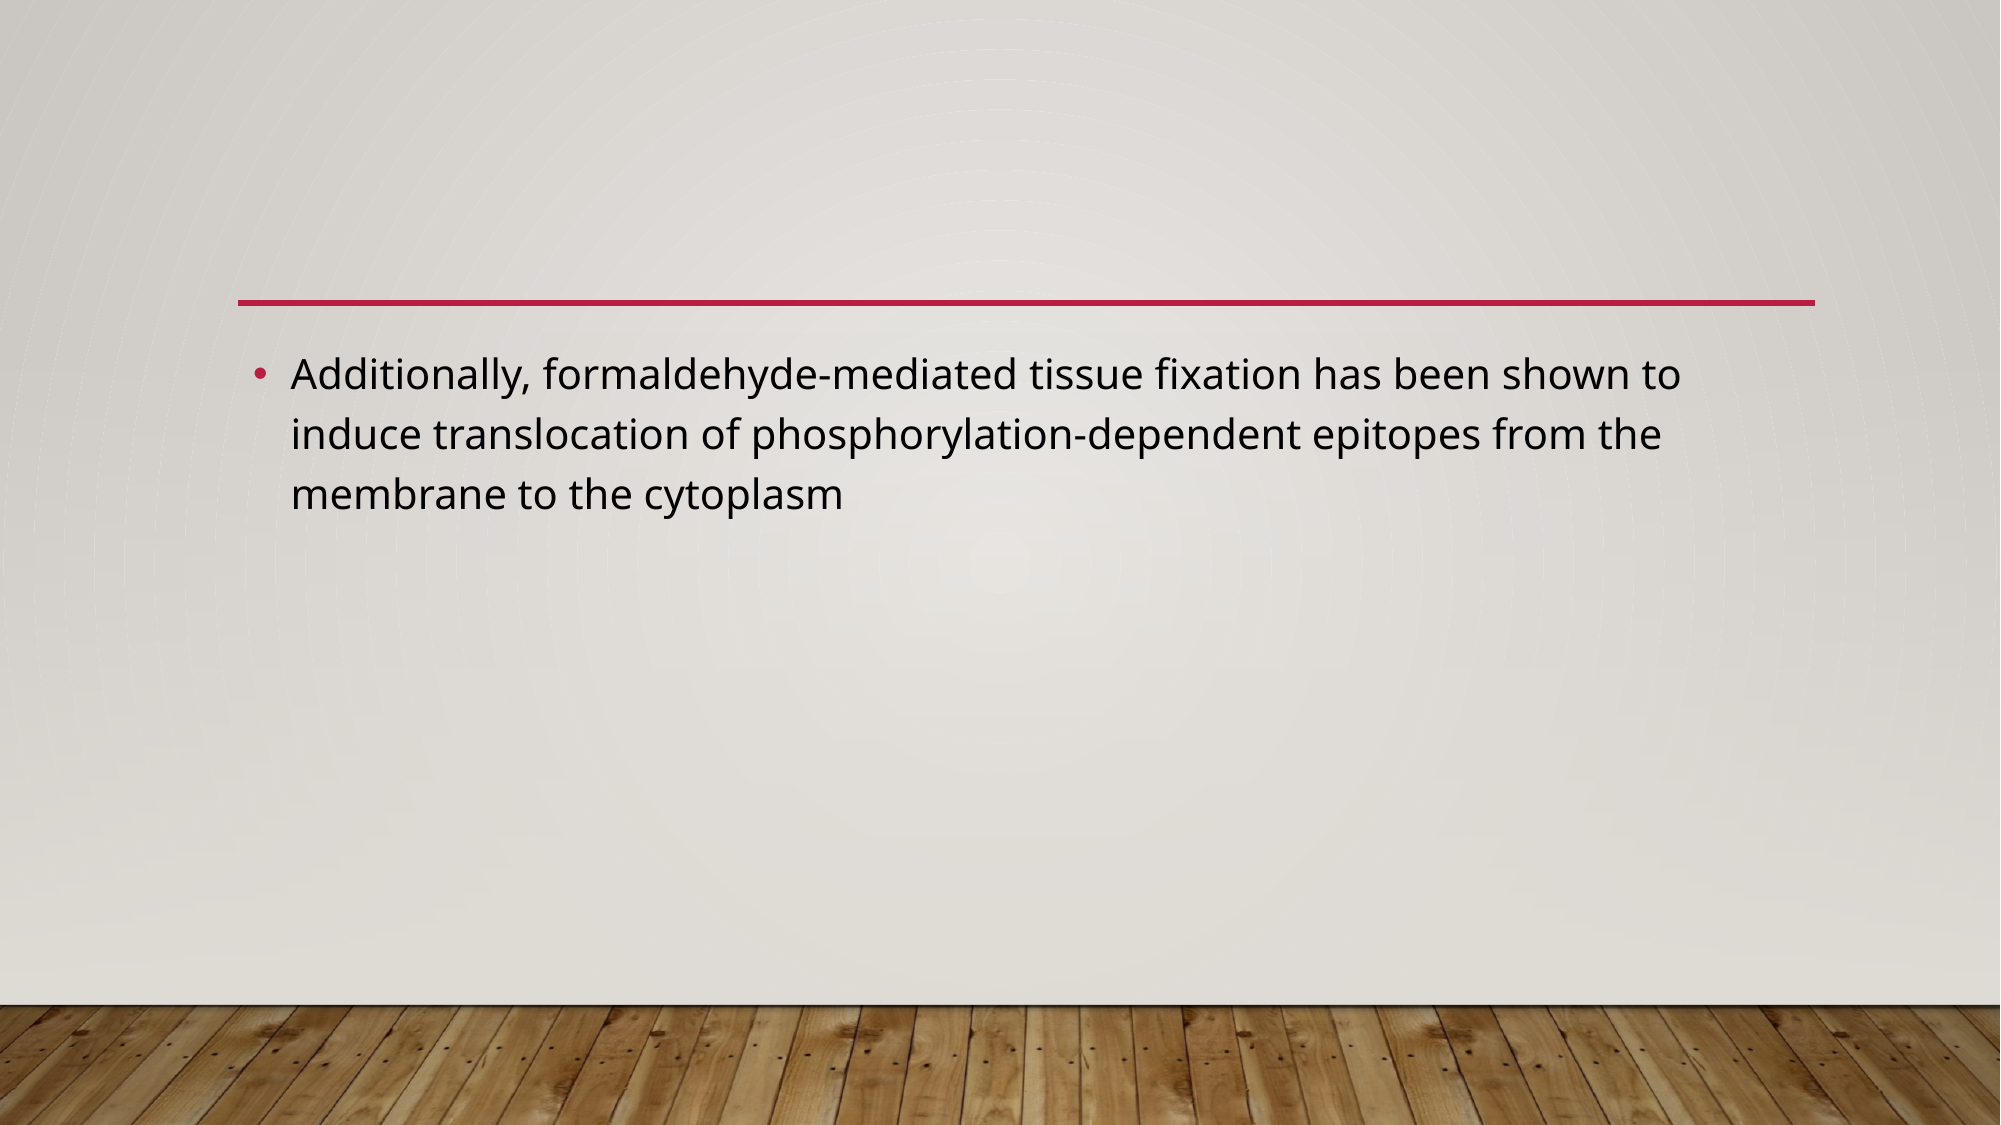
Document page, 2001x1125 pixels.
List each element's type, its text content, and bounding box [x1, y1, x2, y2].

list Additionally, formaldehyde-mediated tissue fixation has been shown to induce translocation of phosphorylation-dependent epitopes from the membrane to the cytoplasm [238, 330, 1814, 897]
picture [0, 1005, 2000, 1125]
